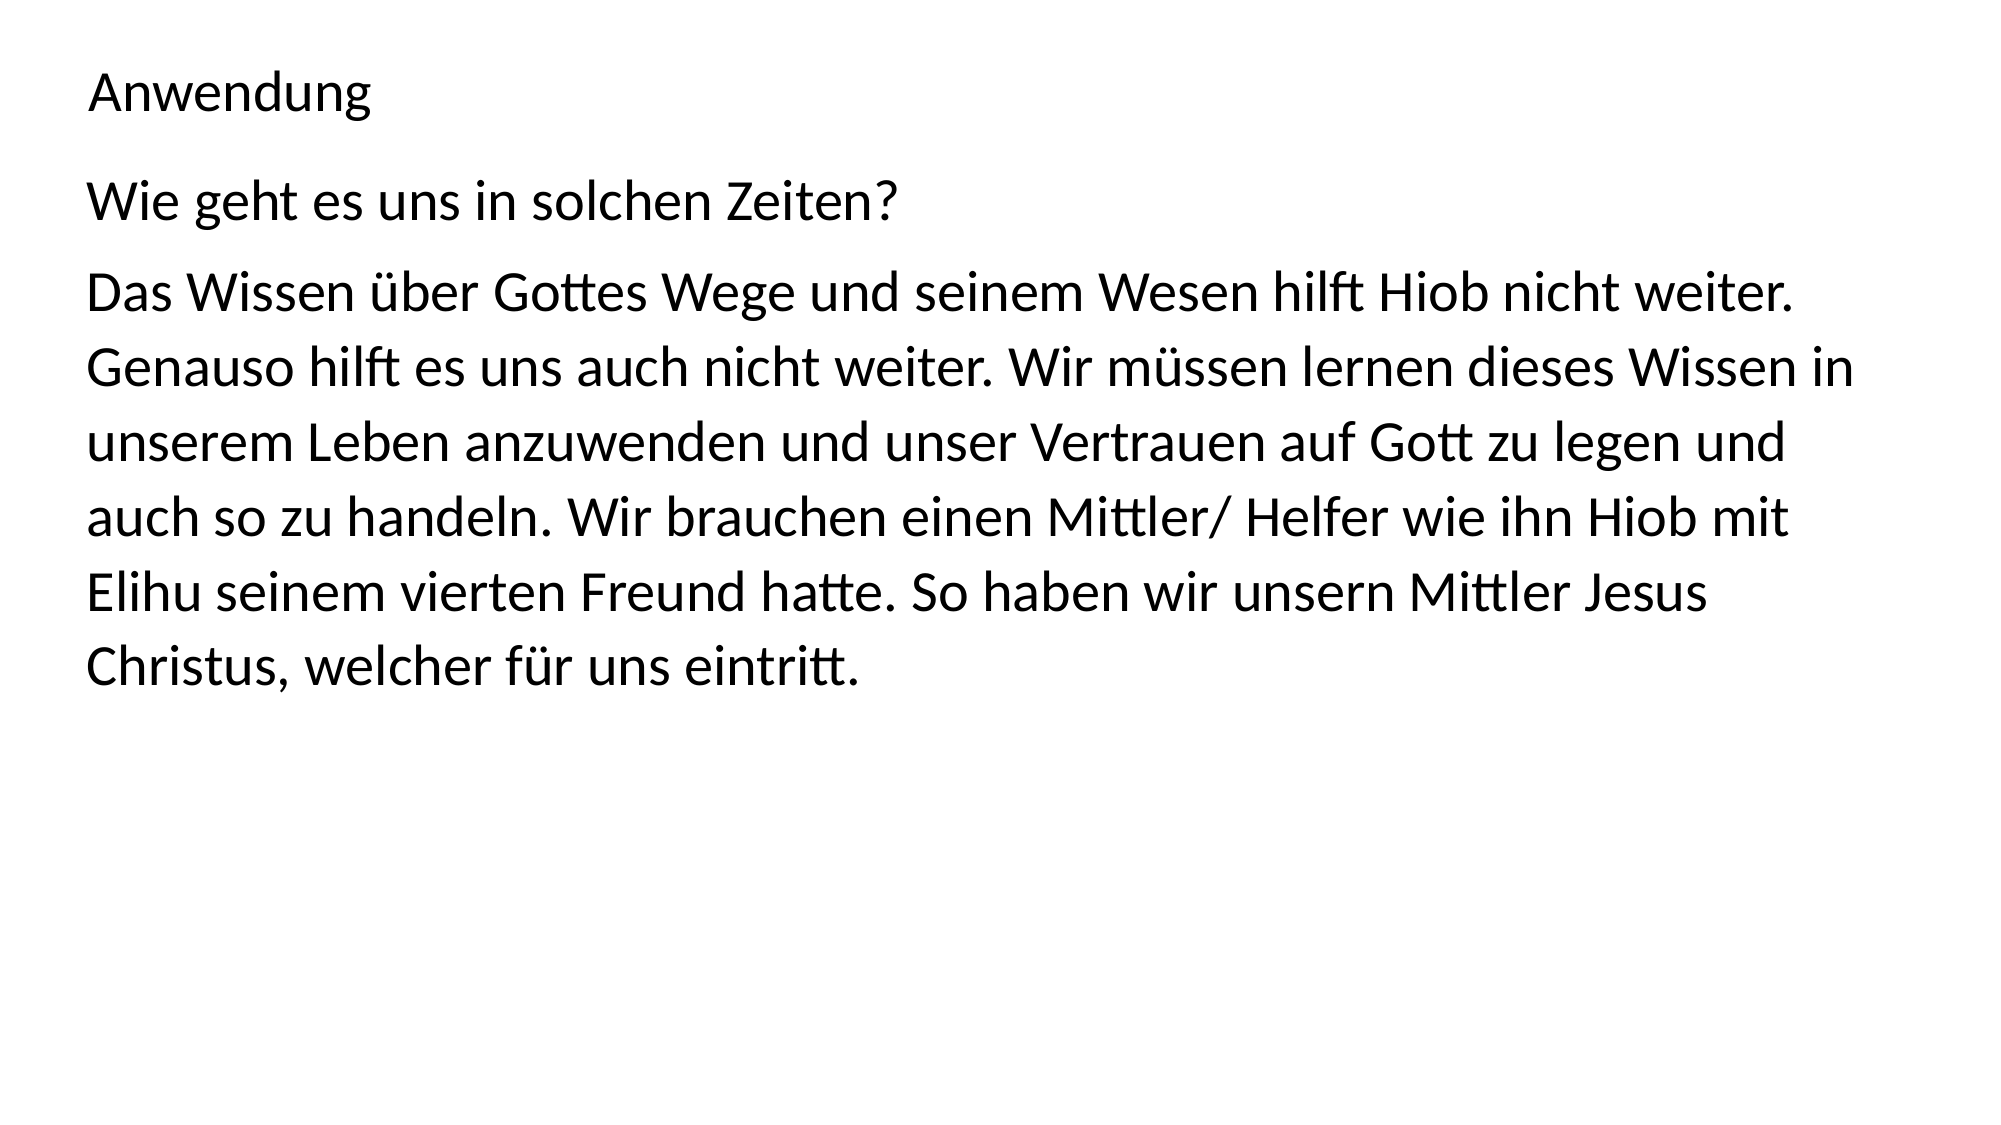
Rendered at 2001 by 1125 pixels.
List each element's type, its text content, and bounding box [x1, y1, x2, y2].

text_box Anwendung [74, 45, 388, 131]
text_box Wie geht es uns in solchen Zeiten? Das Wissen über Gottes Wege und seinem Wesen hilft Hiob nicht weiter. Genauso hilft es uns auch nicht weiter. Wir müssen lernen dieses Wissen in unserem Leben anzuwenden und unser Vertrauen auf Gott zu legen und auch so zu handeln. Wir brauchen einen Mittler/ Helfer wie ihn Hiob mit Elihu seinem vierten Freund hatte. So haben wir unsern Mittler Jesus Christus, welcher für uns eintritt. [72, 149, 1925, 705]
